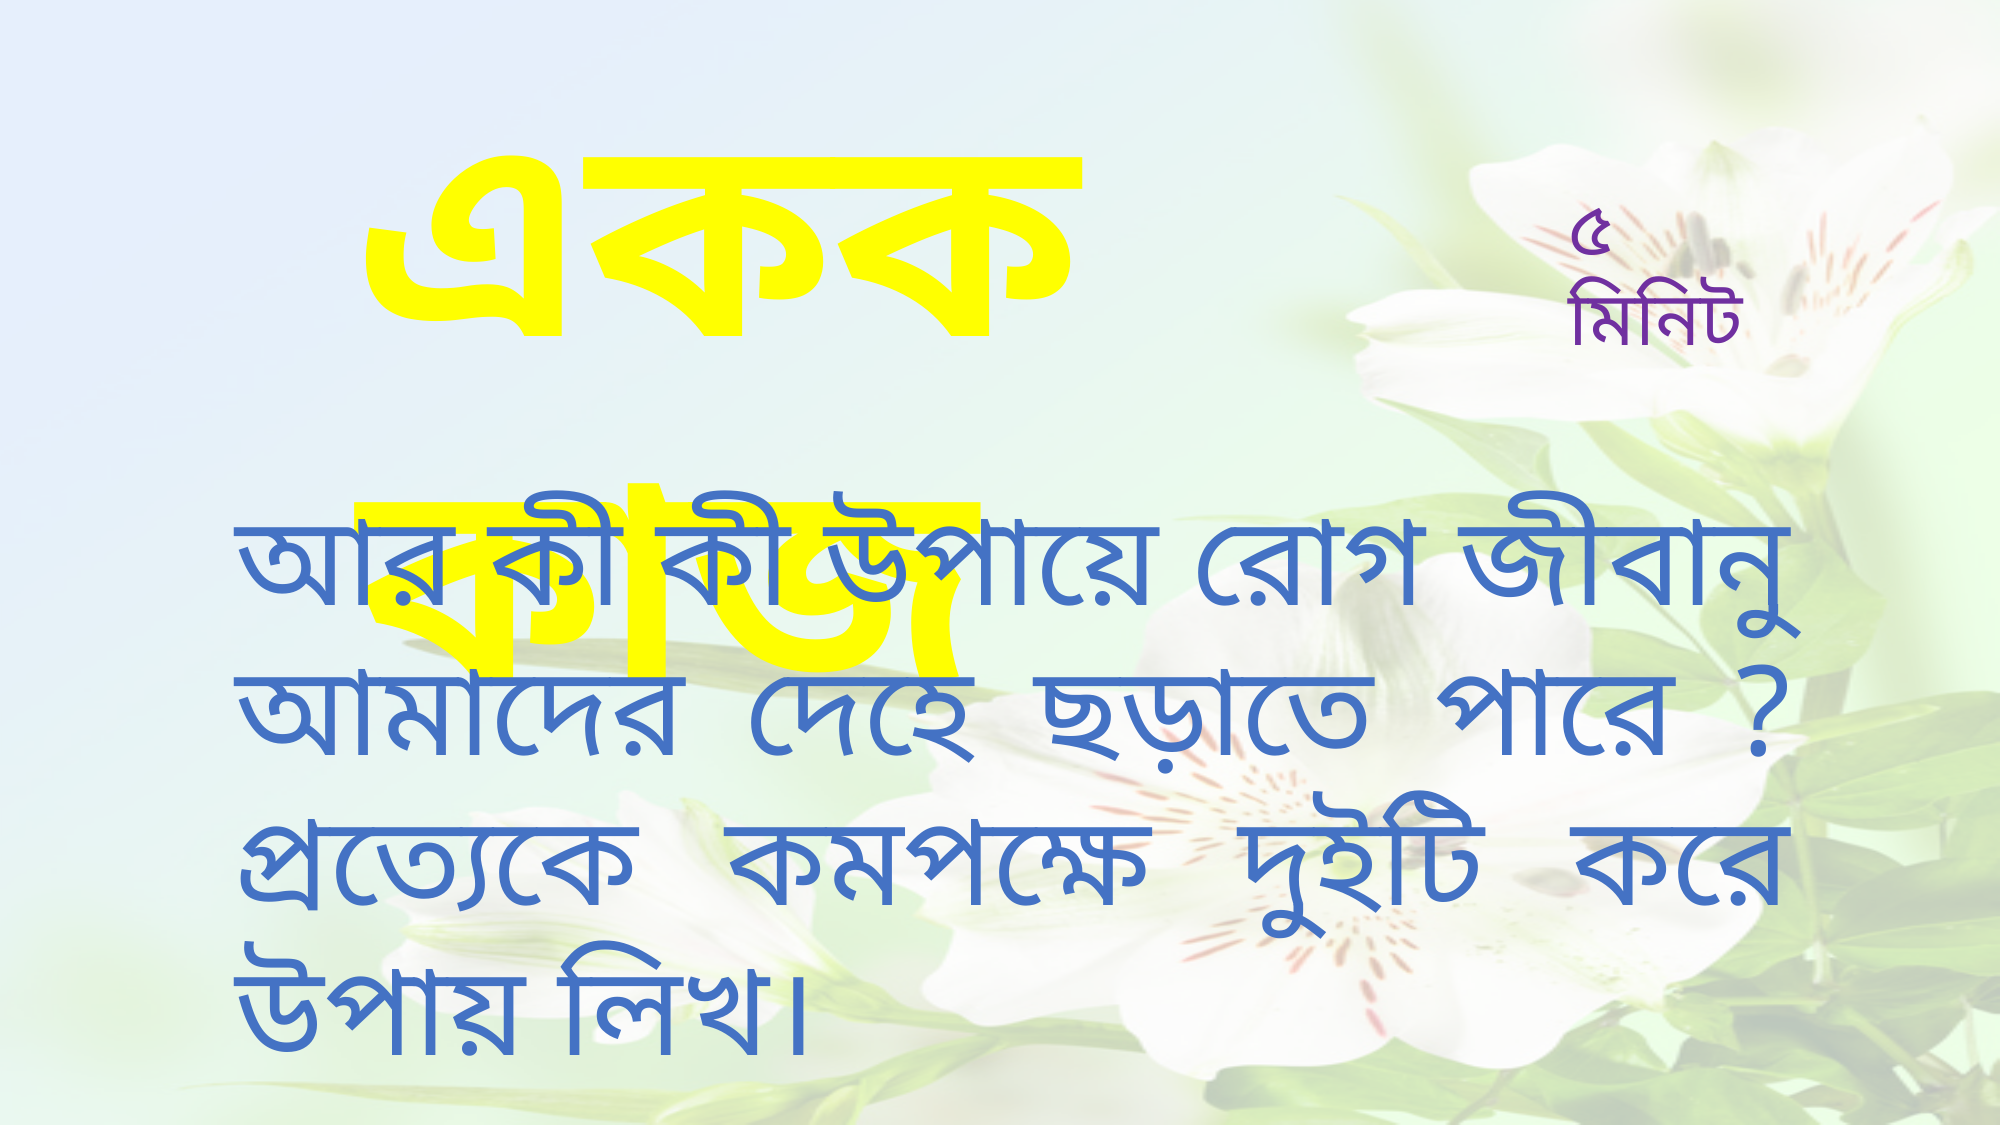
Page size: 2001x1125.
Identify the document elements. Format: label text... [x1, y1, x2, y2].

text_box আর কী কী উপায়ে রোগ জীবানু আমাদের দেহে ছড়াতে পারে ? প্রত্যেকে কমপক্ষে দুইটি করে উপায় লিখ। [220, 472, 1806, 1088]
text_box ৫ মিনিট [1553, 173, 1805, 368]
text_box একক কাজ [342, 42, 1377, 472]
